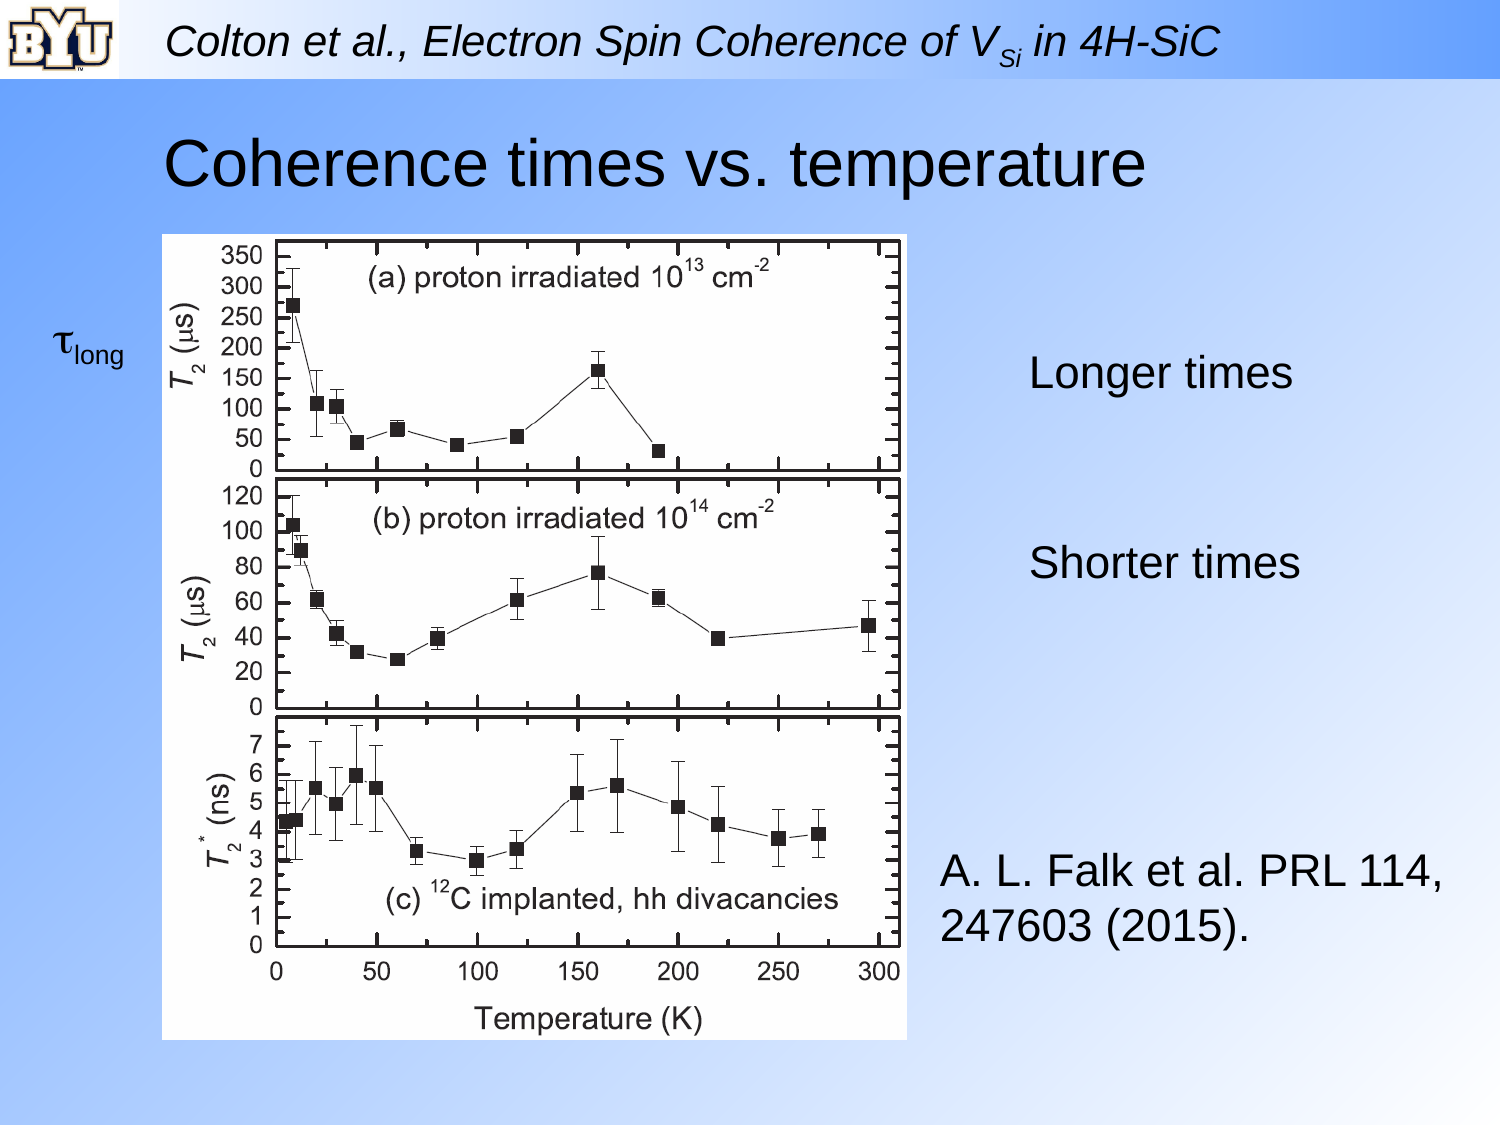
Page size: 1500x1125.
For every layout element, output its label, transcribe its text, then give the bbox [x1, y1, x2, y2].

picture [0, 0, 119, 79]
text_box A. L. Falk et al. PRL 114, 247603 (2015). [924, 832, 1475, 958]
text_box Longer times [1014, 335, 1309, 405]
text_box tlong [39, 299, 140, 378]
title Coherence times vs. temperature [62, 115, 1250, 203]
picture [162, 234, 907, 1040]
text_box Shorter times [1014, 525, 1317, 595]
